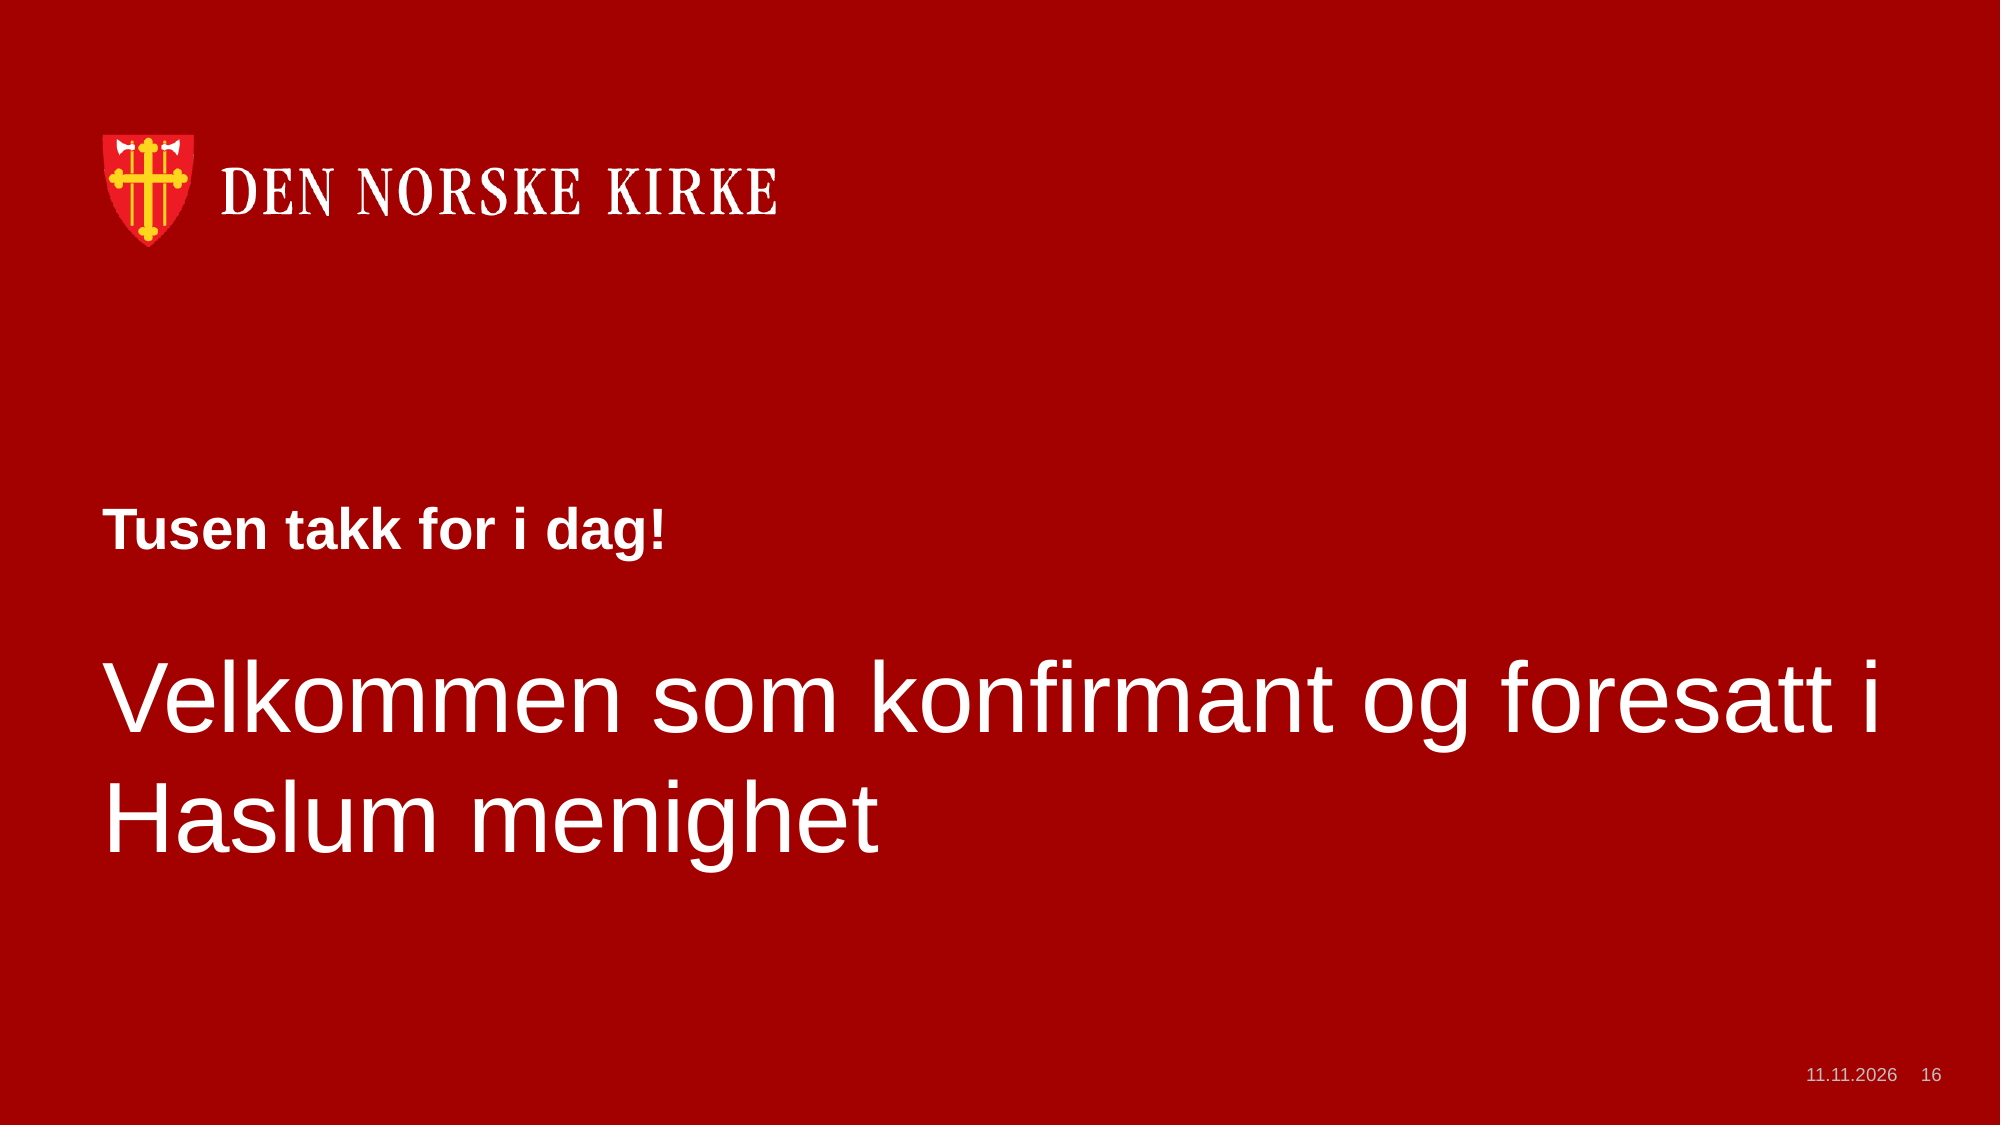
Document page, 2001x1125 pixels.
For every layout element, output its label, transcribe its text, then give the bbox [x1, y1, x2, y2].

title Tusen takk for i dag! [102, 394, 1898, 563]
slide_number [1719, 1056, 1898, 1091]
picture [102, 134, 776, 247]
slide_number 16 [1920, 1056, 1978, 1091]
subtitle Velkommen som konfirmant og foresatt i Haslum menighet [102, 632, 1898, 849]
